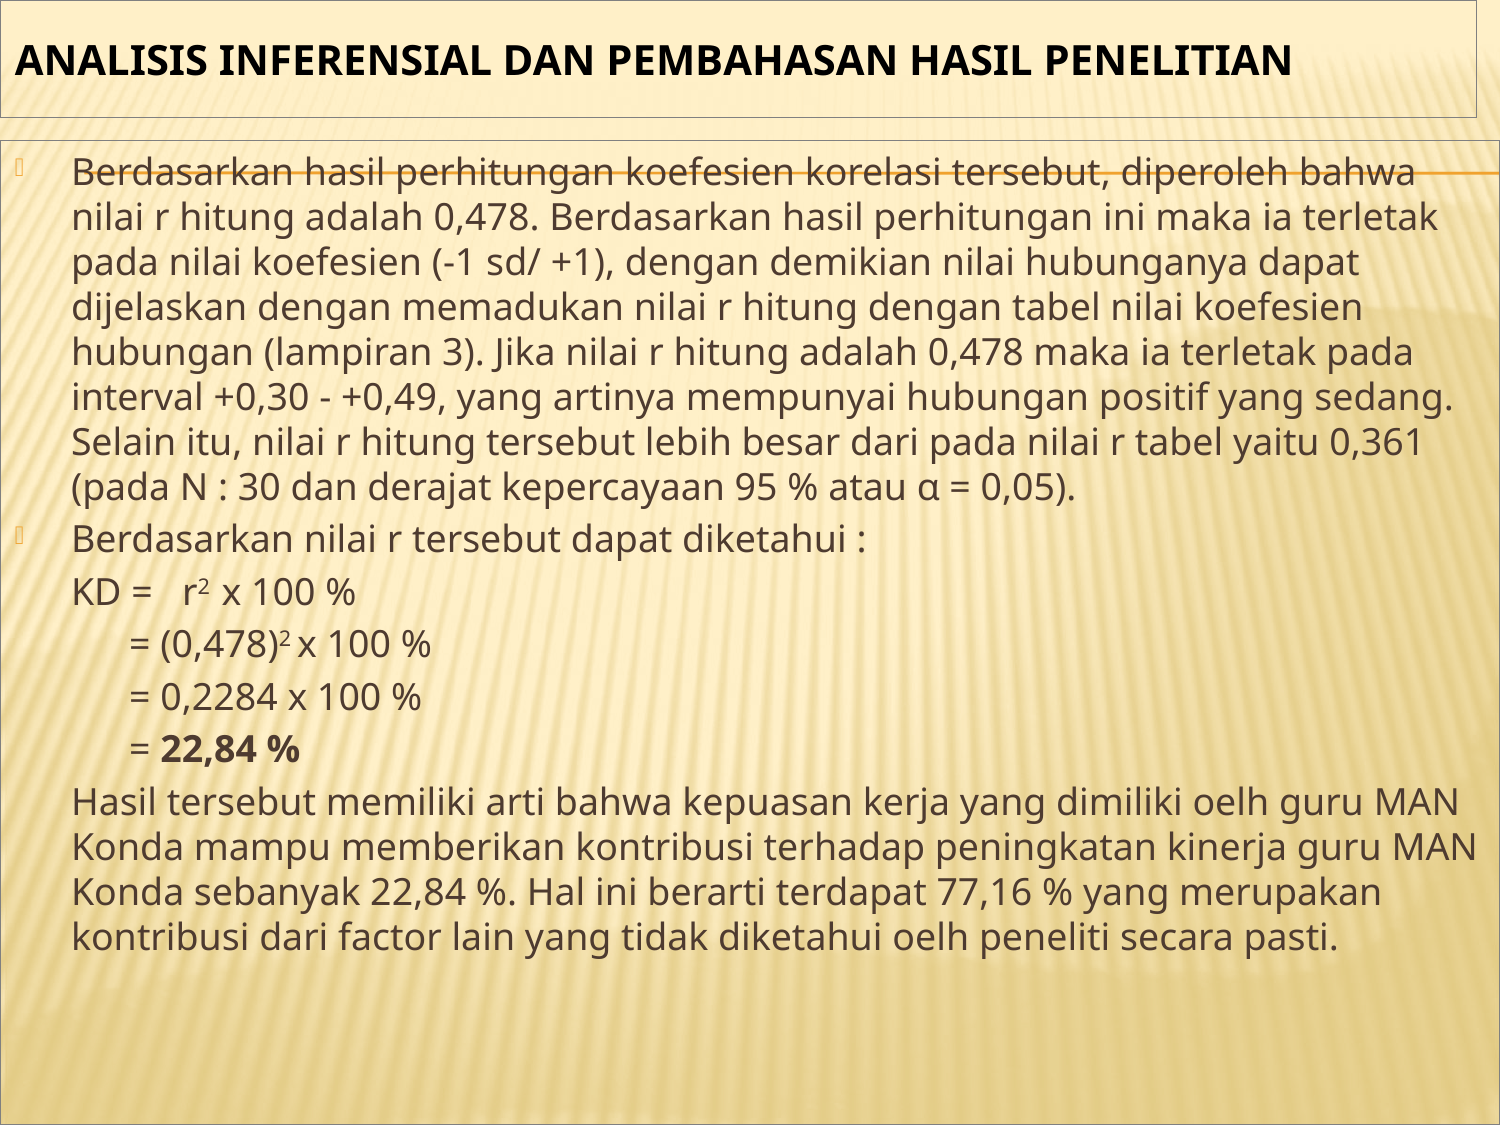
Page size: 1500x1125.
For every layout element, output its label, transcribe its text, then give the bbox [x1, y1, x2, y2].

title Analisis inferensial dan pembahasan hasil penelitian [0, 0, 1477, 118]
list Berdasarkan hasil perhitungan koefesien korelasi tersebut, diperoleh bahwa nilai r hitung adalah 0,478. Berdasarkan hasil perhitungan ini maka ia terletak pada nilai koefesien (-1 sd/ +1), dengan demikian nilai hubunganya dapat dijelaskan dengan memadukan nilai r hitung dengan tabel nilai koefesien hubungan (lampiran 3). Jika nilai r hitung adalah 0,478 maka ia terletak pada interval +0,30 - +0,49, yang artinya mempunyai hubungan positif yang sedang. Selain itu, nilai r hitung tersebut lebih besar dari pada nilai r tabel yaitu 0,361 (pada N : 30 dan derajat kepercayaan 95 % atau α = 0,05). Berdasarkan nilai r tersebut dapat diketahui : KD = r2 x 100 % = (0,478)2 x 100 % = 0,2284 x 100 % = 22,84 % Hasil tersebut memiliki arti bahwa kepuasan kerja yang dimiliki oelh guru MAN Konda mampu memberikan kontribusi terhadap peningkatan kinerja guru MAN Konda sebanyak 22,84 %. Hal ini berarti terdapat 77,16 % yang merupakan kontribusi dari factor lain yang tidak diketahui oelh peneliti secara pasti. [0, 140, 1500, 1125]
